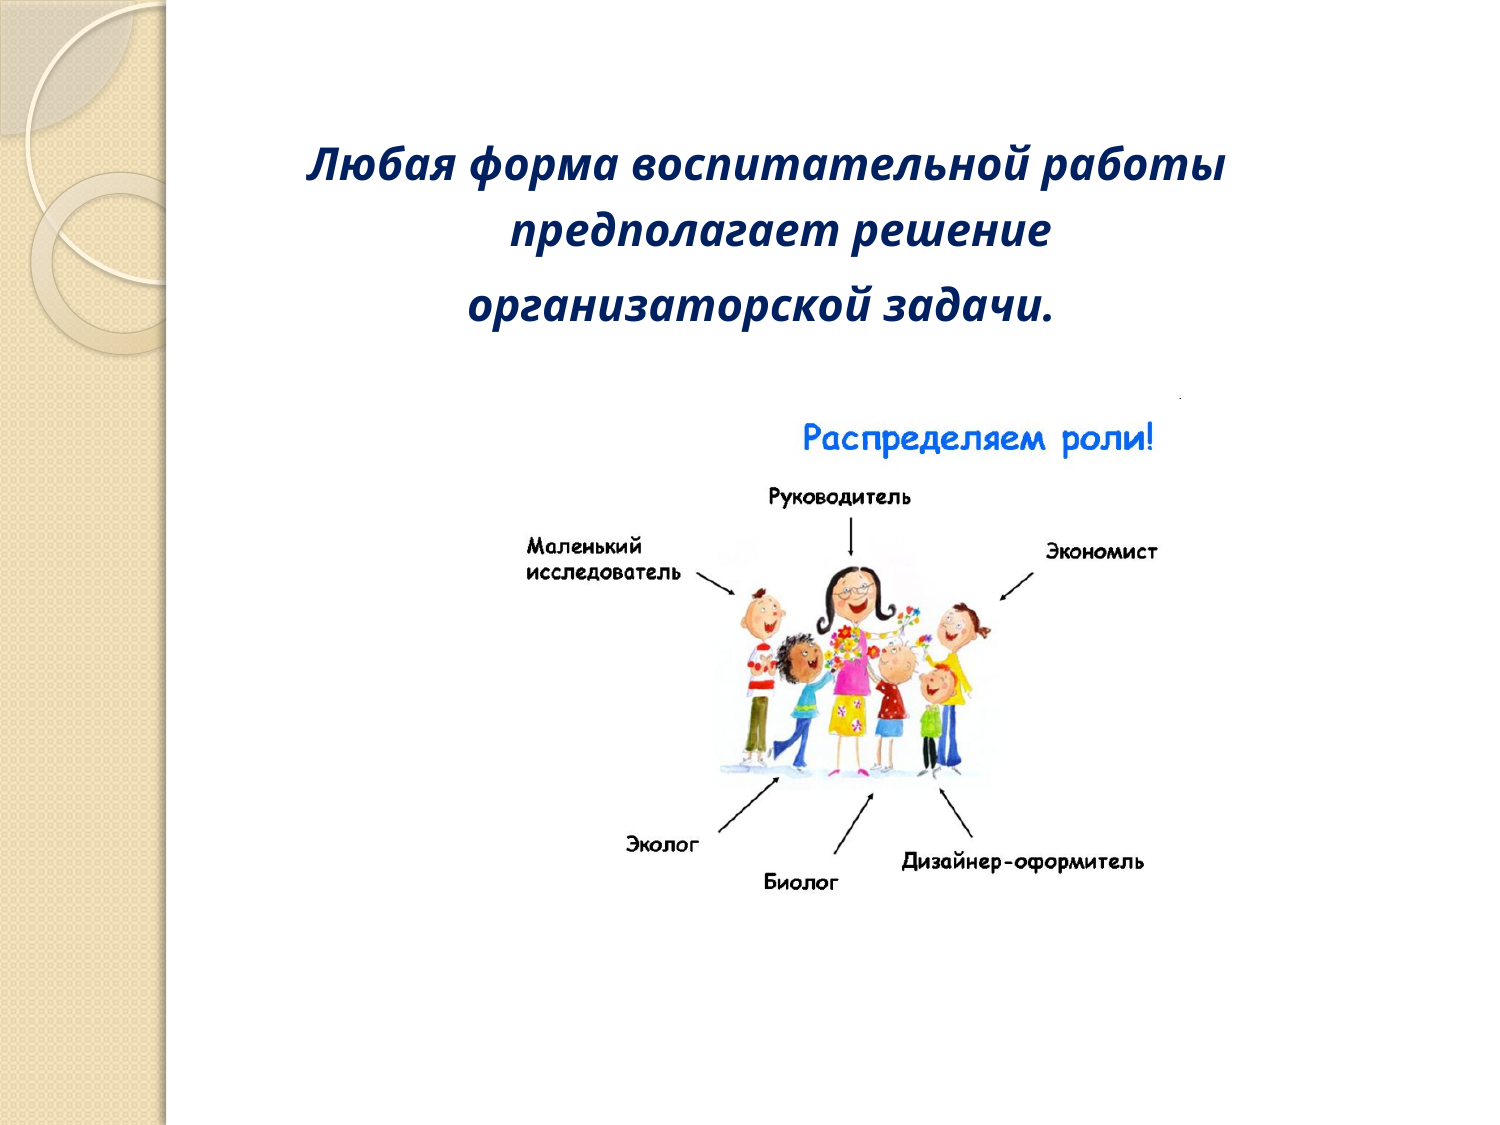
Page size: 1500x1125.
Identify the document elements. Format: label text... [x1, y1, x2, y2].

list Любая форма воспитательной работы предполагает решение организаторской задачи. [175, 117, 1348, 387]
picture [480, 398, 1181, 923]
